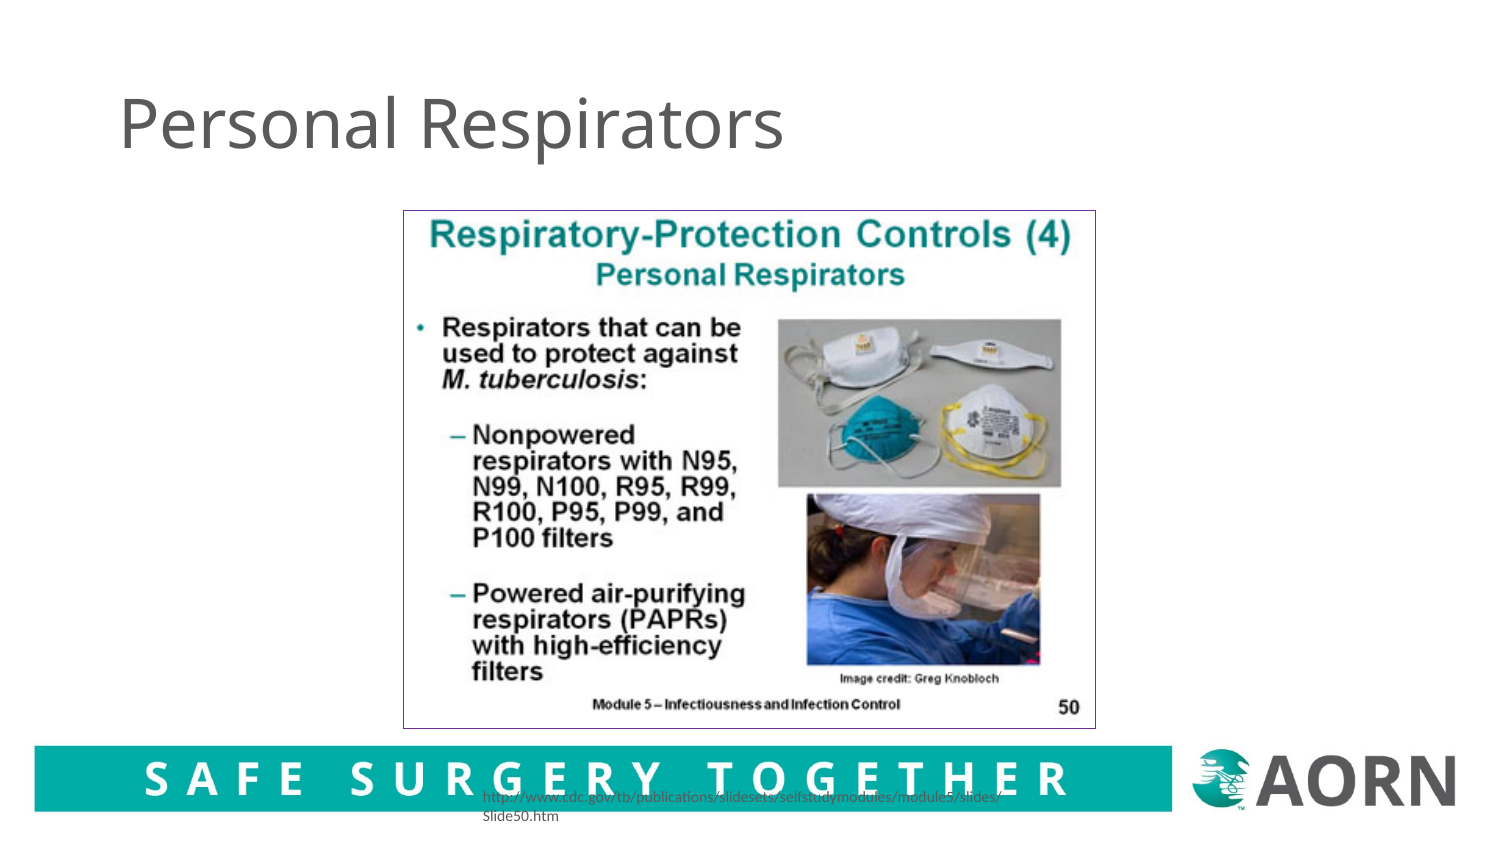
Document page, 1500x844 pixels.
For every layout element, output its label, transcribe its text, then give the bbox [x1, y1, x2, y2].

title Personal Respirators [103, 44, 1397, 208]
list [403, 210, 1096, 729]
text_box http://www.cdc.gov/tb/publications/slidesets/selfstudymodules/module5/slides/Slide50.htm [468, 779, 1031, 832]
picture [0, 707, 1495, 844]
